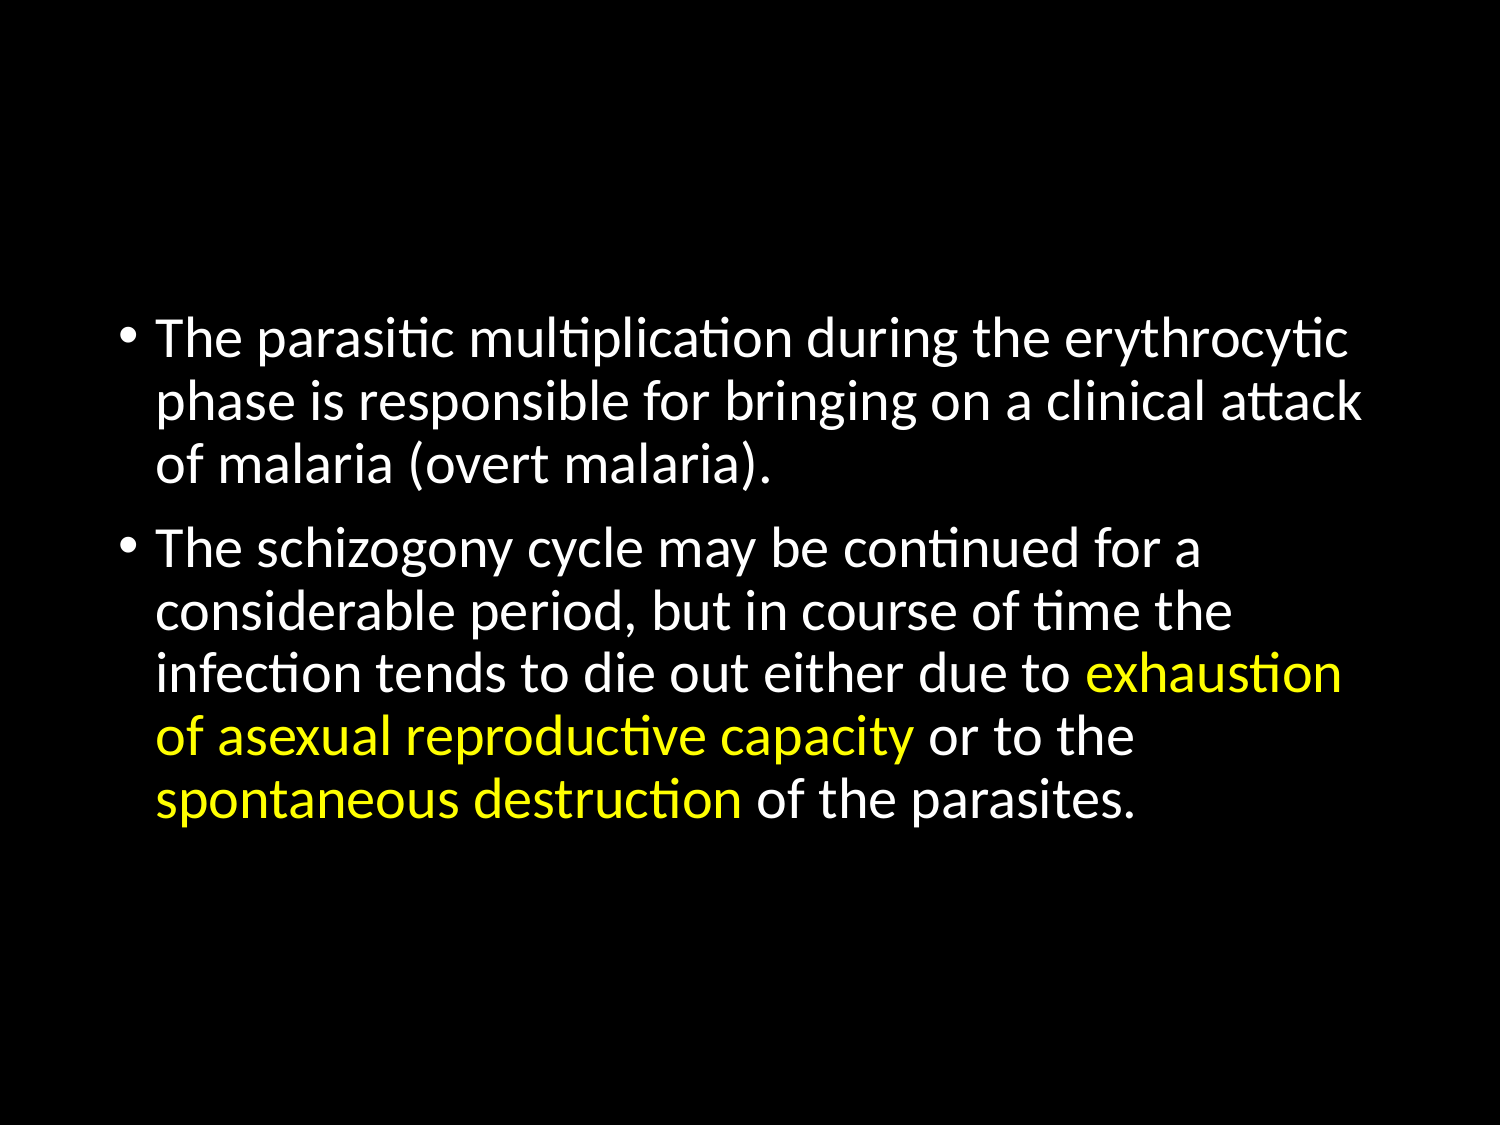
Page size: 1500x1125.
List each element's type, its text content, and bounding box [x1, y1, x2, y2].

list The parasitic multiplication during the erythrocytic phase is responsible for bringing on a clinical attack of malaria (overt malaria). The schizogony cycle may be continued for a considerable period, but in course of time the infection tends to die out either due to exhaustion of asexual reproductive capacity or to the spontaneous destruction of the parasites. [103, 299, 1397, 1014]
